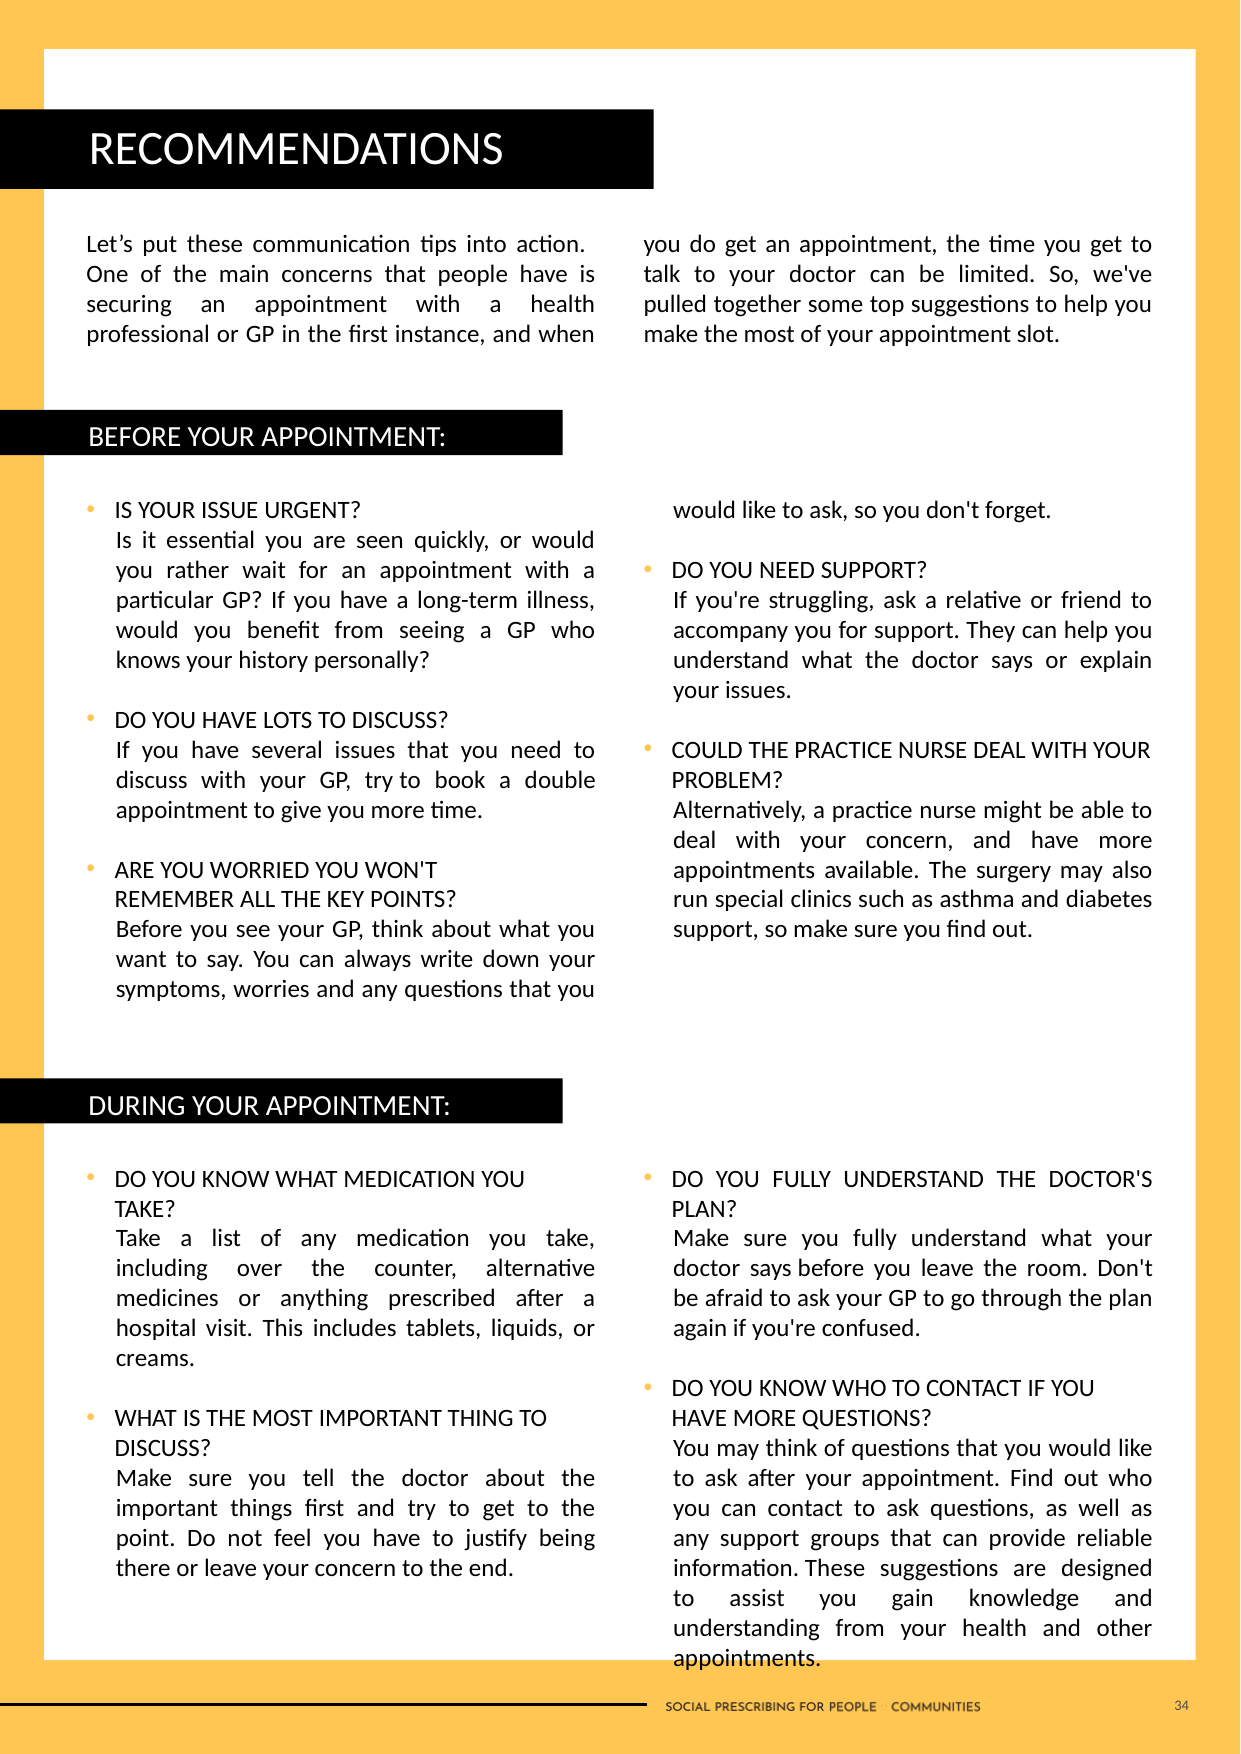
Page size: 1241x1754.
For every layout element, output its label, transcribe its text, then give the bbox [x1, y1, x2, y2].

picture [659, 1698, 985, 1716]
text_box Let’s put these communication tips into action. One of the main concerns that people have is securing an appointment with a health professional or GP in the first instance, and when you do get an appointment, the time you get to talk to your doctor can be limited. So, we've pulled together some top suggestions to help you make the most of your appointment slot. [71, 220, 1169, 352]
text_box BEFORE YOUR APPOINTMENT: [0, 409, 563, 456]
text_box DURING YOUR APPOINTMENT: [0, 1078, 563, 1124]
text_box IS YOUR ISSUE URGENT? Is it essential you are seen quickly, or would you rather wait for an appointment with a particular GP? If you have a long-term illness, would you benefit from seeing a GP who knows your history personally? DO YOU HAVE LOTS TO DISCUSS? If you have several issues that you need to discuss with your GP, try to book a double appointment to give you more time. ARE YOU WORRIED YOU WON'T REMEMBER ALL THE KEY POINTS? Before you see your GP, think about what you want to say. You can always write down your symptoms, worries and any questions that you would like to ask, so you don't forget. DO YOU NEED SUPPORT? If you're struggling, ask a relative or friend to accompany you for support. They can help you understand what the doctor says or explain your issues. COULD THE PRACTICE NURSE DEAL WITH YOUR PROBLEM? Alternatively, a practice nurse might be able to deal with your concern, and have more appointments available. The surgery may also run special clinics such as asthma and diabetes support, so make sure you find out. [71, 486, 1169, 1024]
text_box RECOMMENDATIONS [0, 109, 654, 189]
text_box DO YOU KNOW WHAT MEDICATION YOU TAKE? Take a list of any medication you take, including over the counter, alternative medicines or anything prescribed after a hospital visit. This includes tablets, liquids, or creams. WHAT IS THE MOST IMPORTANT THING TO DISCUSS? Make sure you tell the doctor about the important things first and try to get to the point. Do not feel you have to justify being there or leave your concern to the end. DO YOU FULLY UNDERSTAND THE DOCTOR'S PLAN? Make sure you fully understand what your doctor says before you leave the room. Don't be afraid to ask your GP to go through the plan again if you're confused. DO YOU KNOW WHO TO CONTACT IF YOU HAVE MORE QUESTIONS? You may think of questions that you would like to ask after your appointment. Find out who you can contact to ask questions, as well as any support groups that can provide reliable information. These suggestions are designed to assist you gain knowledge and understanding from your health and other appointments. [71, 1154, 1169, 1693]
slide_number 34 [1041, 1692, 1204, 1717]
